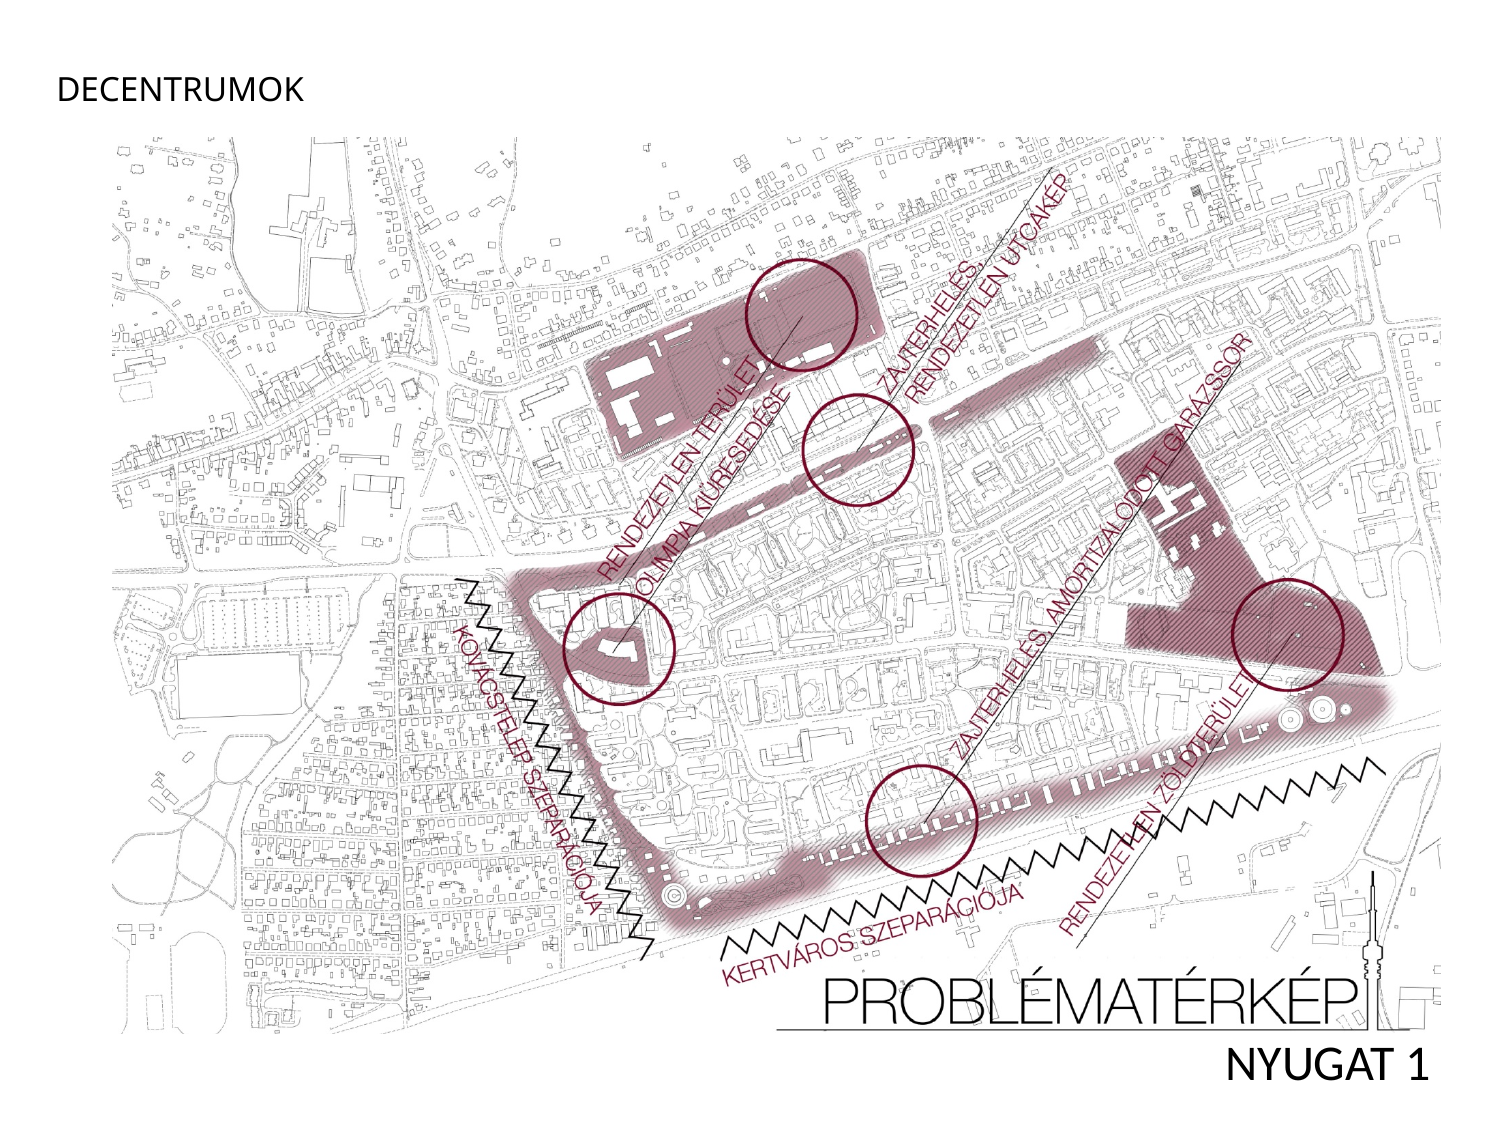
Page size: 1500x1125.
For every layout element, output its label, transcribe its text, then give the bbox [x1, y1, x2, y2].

title DECENTRUMOK [41, 42, 396, 173]
subtitle NYUGAT 1 [1210, 1023, 1459, 1083]
picture [111, 136, 1442, 1034]
